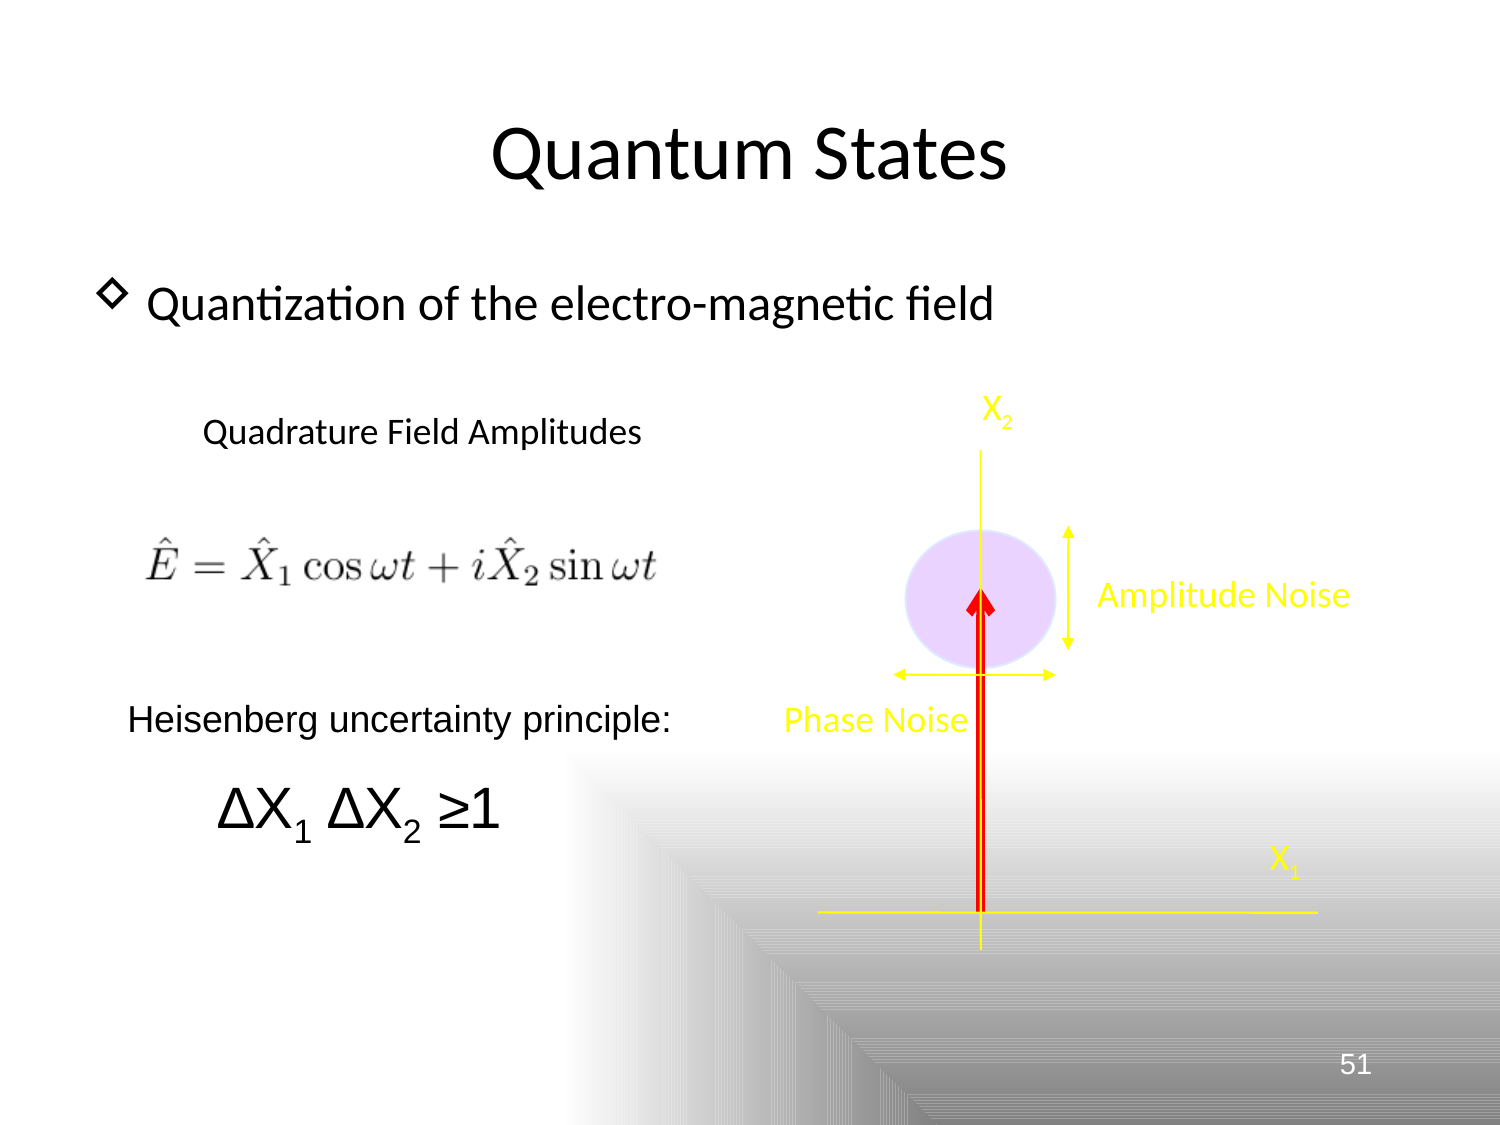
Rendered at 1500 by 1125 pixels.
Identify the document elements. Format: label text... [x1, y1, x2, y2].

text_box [767, 374, 1368, 951]
text_box 51 [1074, 1024, 1388, 1100]
title Quantum States [75, 54, 1425, 242]
text_box Quadrature Field Amplitudes [188, 399, 658, 460]
text_box Heisenberg uncertainty principle: [112, 687, 700, 748]
text_box ∆X1 ∆X2 ≥1 [204, 762, 518, 858]
list Quantization of the electro-magnetic field [75, 262, 1425, 357]
picture [124, 524, 701, 601]
